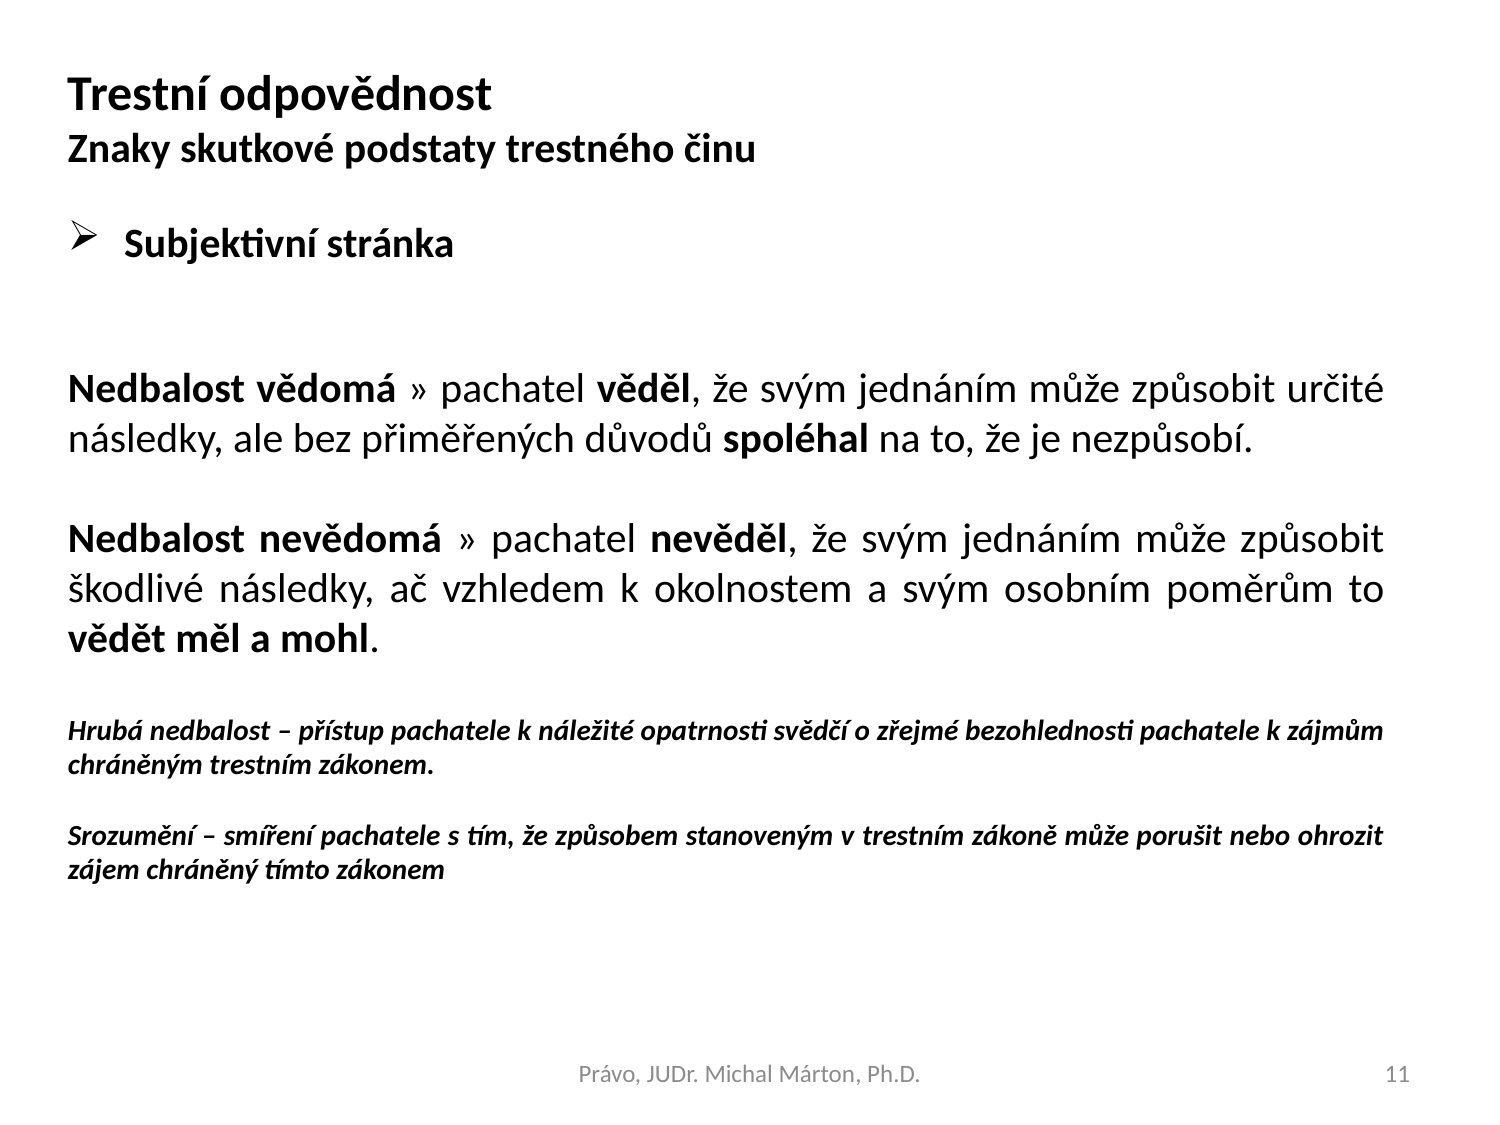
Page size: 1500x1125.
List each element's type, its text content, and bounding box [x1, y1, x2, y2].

footer Právo, JUDr. Michal Márton, Ph.D. [512, 1042, 988, 1103]
slide_number 11 [1074, 1042, 1425, 1103]
text_box Trestní odpovědnost Znaky skutkové podstaty trestného činu Subjektivní stránka Nedbalost vědomá » pachatel věděl, že svým jednáním může způsobit určité následky, ale bez přiměřených důvodů spoléhal na to, že je nezpůsobí. Nedbalost nevědomá » pachatel nevěděl, že svým jednáním může způsobit škodlivé následky, ač vzhledem k okolnostem a svým osobním poměrům to vědět měl a mohl. Hrubá nedbalost – přístup pachatele k náležité opatrnosti svědčí o zřejmé bezohlednosti pachatele k zájmům chráněným trestním zákonem. Srozumění – smíření pachatele s tím, že způsobem stanoveným v trestním zákoně může porušit nebo ohrozit zájem chráněný tímto zákonem [53, 0, 1400, 938]
